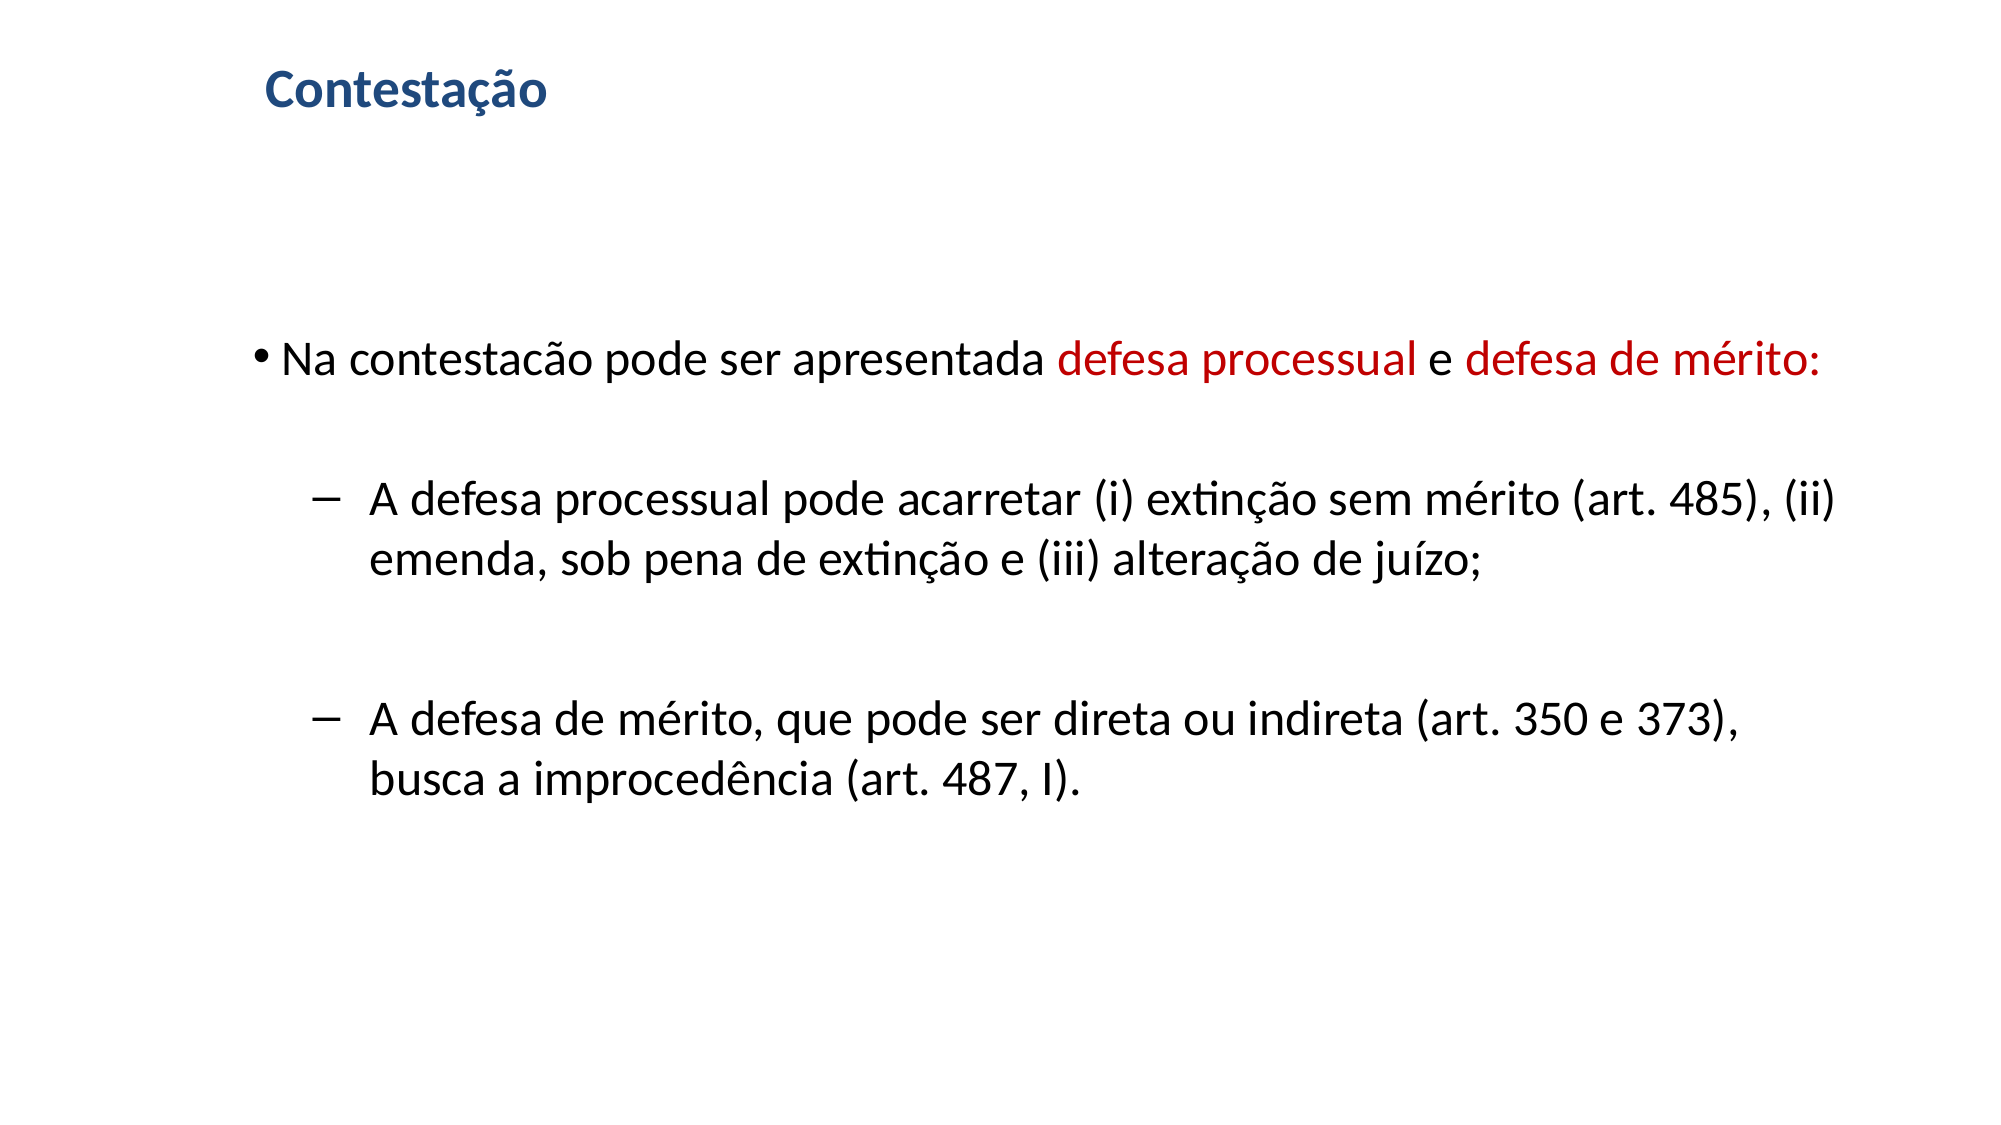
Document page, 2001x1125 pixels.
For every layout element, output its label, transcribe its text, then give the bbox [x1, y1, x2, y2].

title Contestação [250, 34, 1900, 137]
list Na contestacão pode ser apresentada defesa processual e defesa de mérito: A defesa processual pode acarretar (i) extinção sem mérito (art. 485), (ii) emenda, sob pena de extinção e (iii) alteração de juízo; A defesa de mérito, que pode ser direta ou indireta (art. 350 e 373), busca a improcedência (art. 487, I). [197, 318, 1878, 997]
